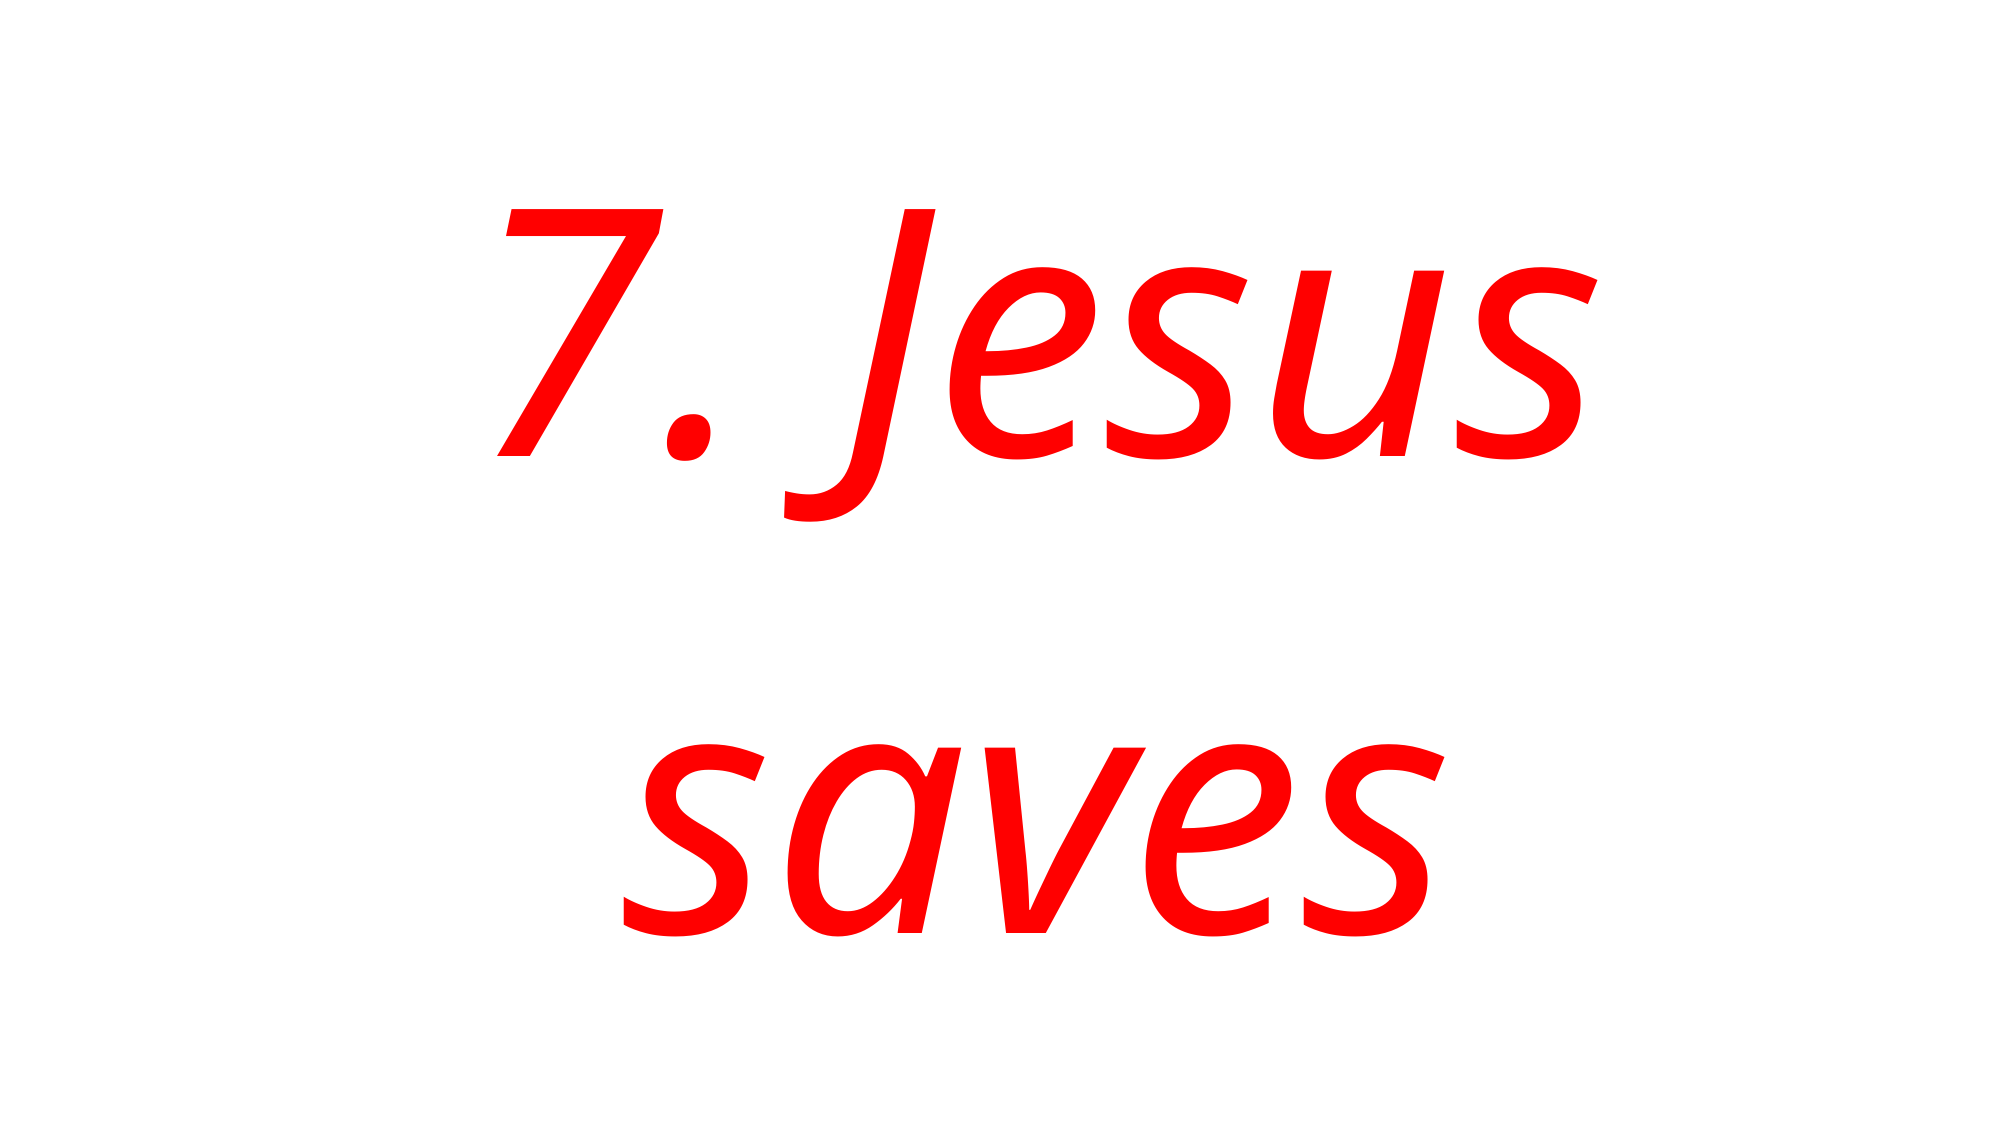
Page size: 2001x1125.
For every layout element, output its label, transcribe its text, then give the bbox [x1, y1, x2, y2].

text_box 7. Jesus saves [49, 40, 1950, 1010]
